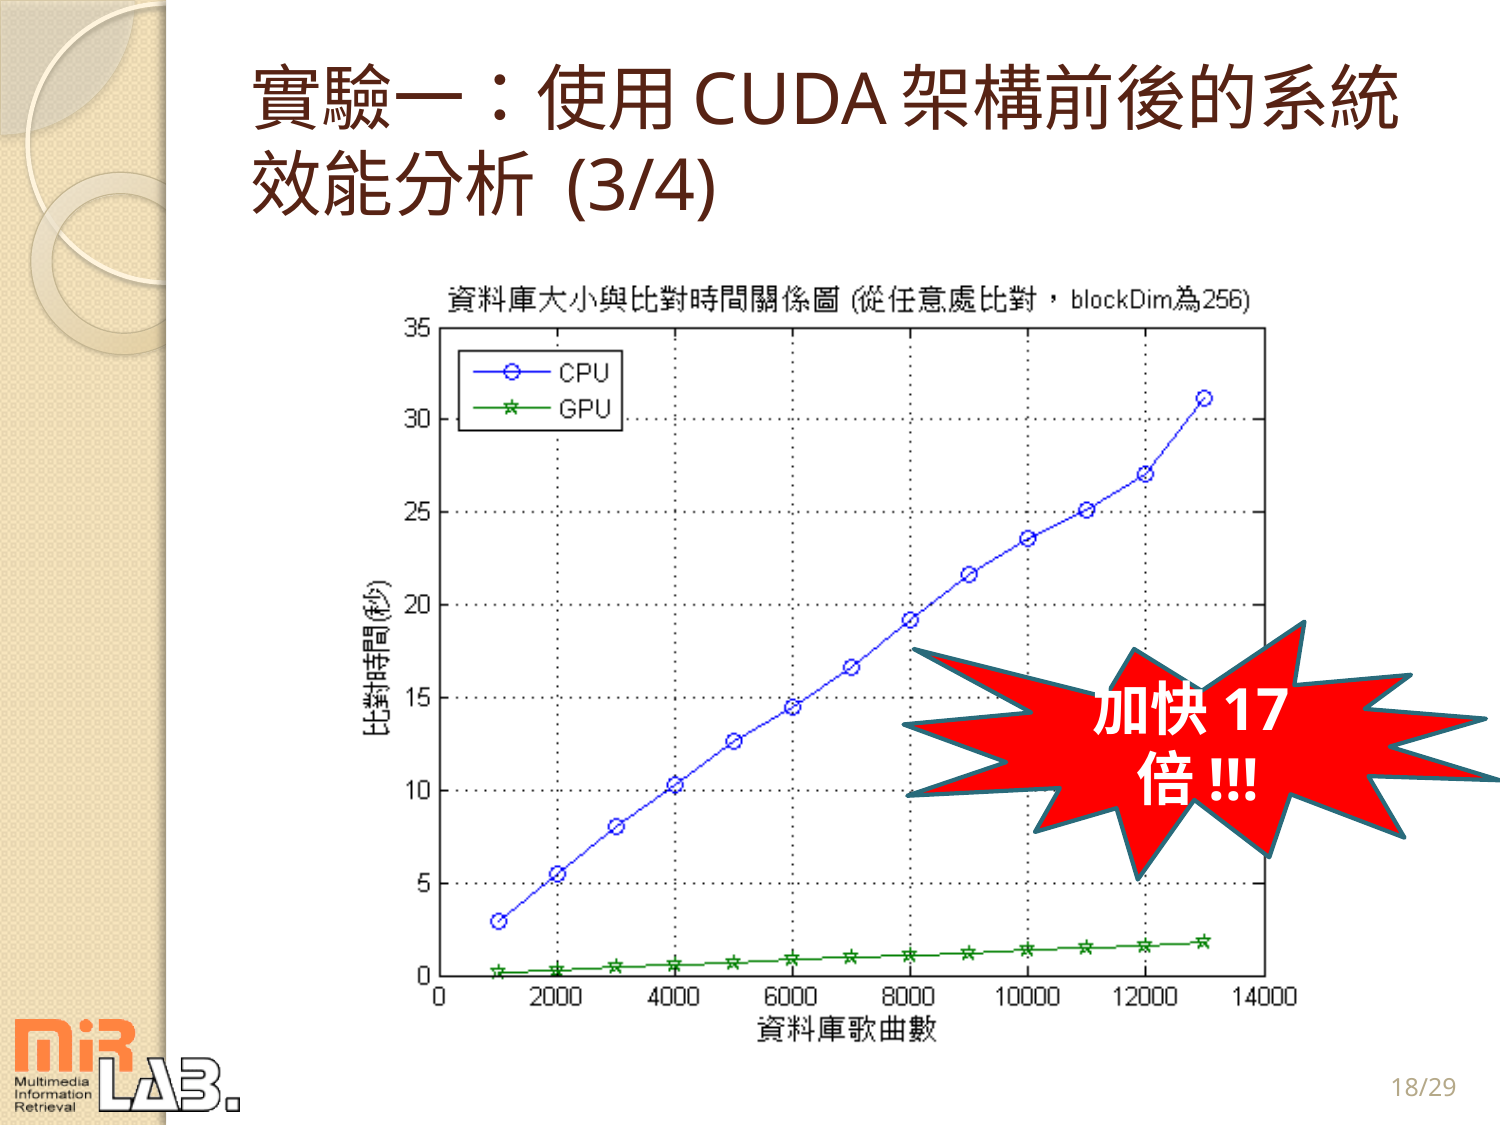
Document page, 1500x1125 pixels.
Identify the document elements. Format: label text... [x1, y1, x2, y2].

picture [15, 1019, 240, 1112]
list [300, 266, 1365, 1064]
text_box 加快17倍!!! [1372, 672, 1500, 840]
title 實驗一：使用CUDA架構前後的系統效能分析 (3/4) [235, 45, 1466, 233]
